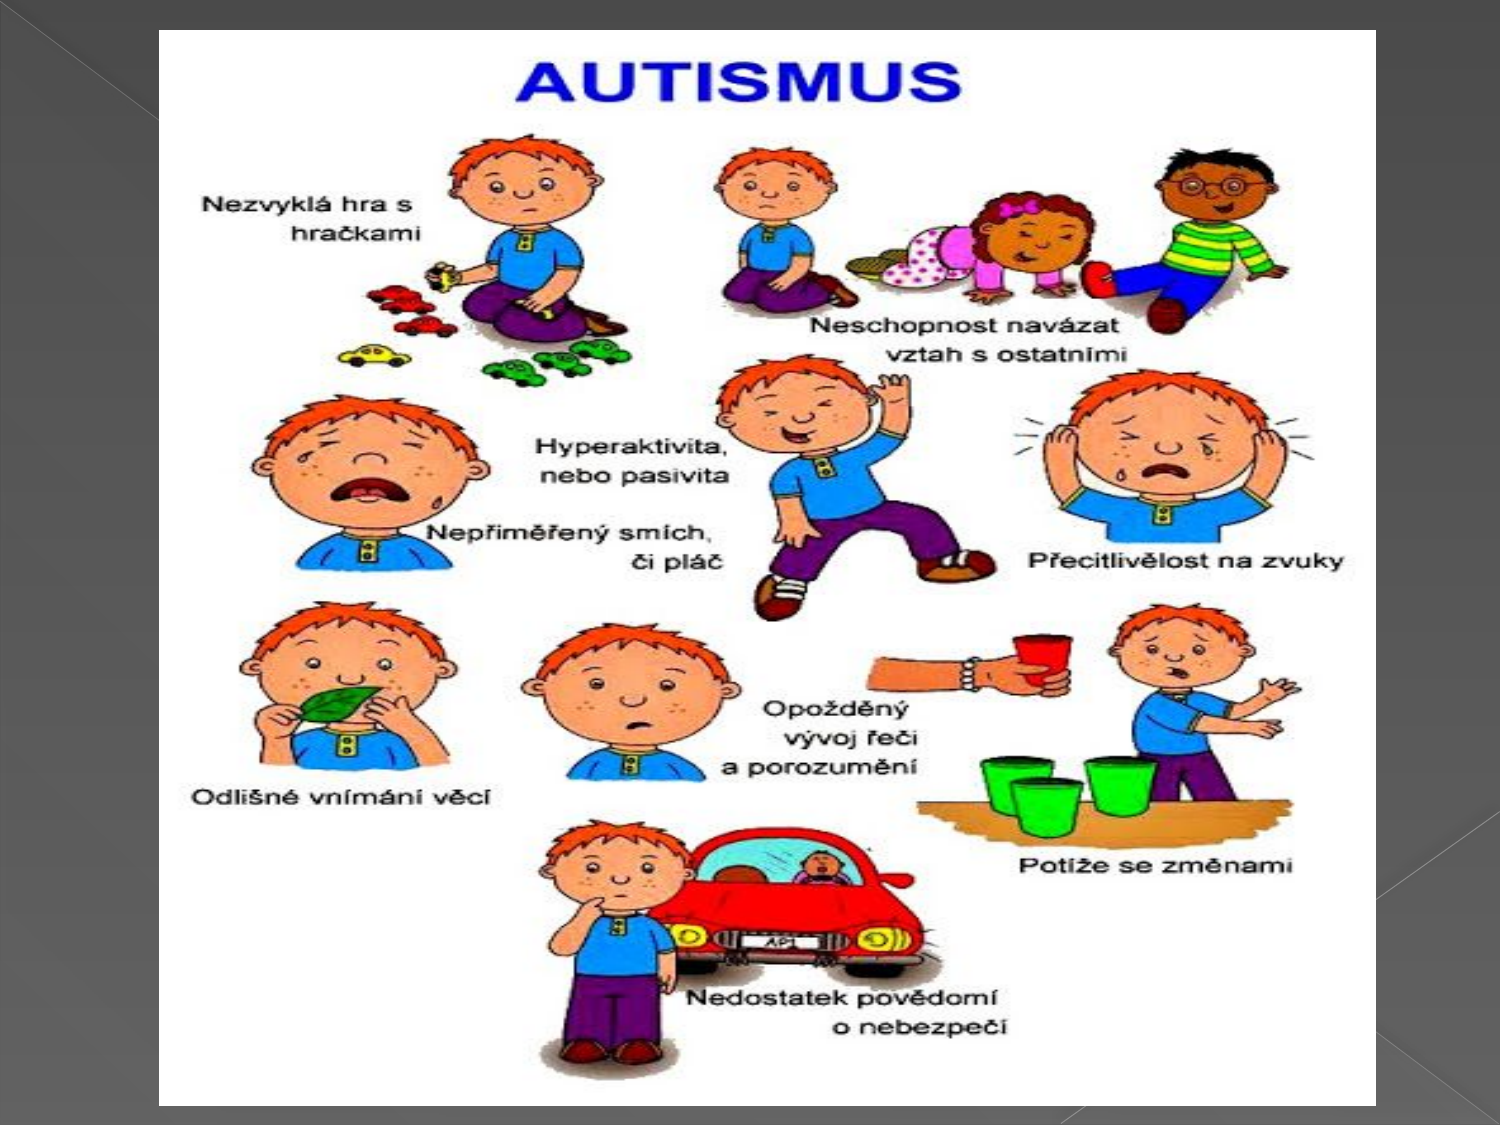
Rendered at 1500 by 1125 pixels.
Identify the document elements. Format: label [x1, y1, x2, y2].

picture [159, 30, 1377, 1107]
